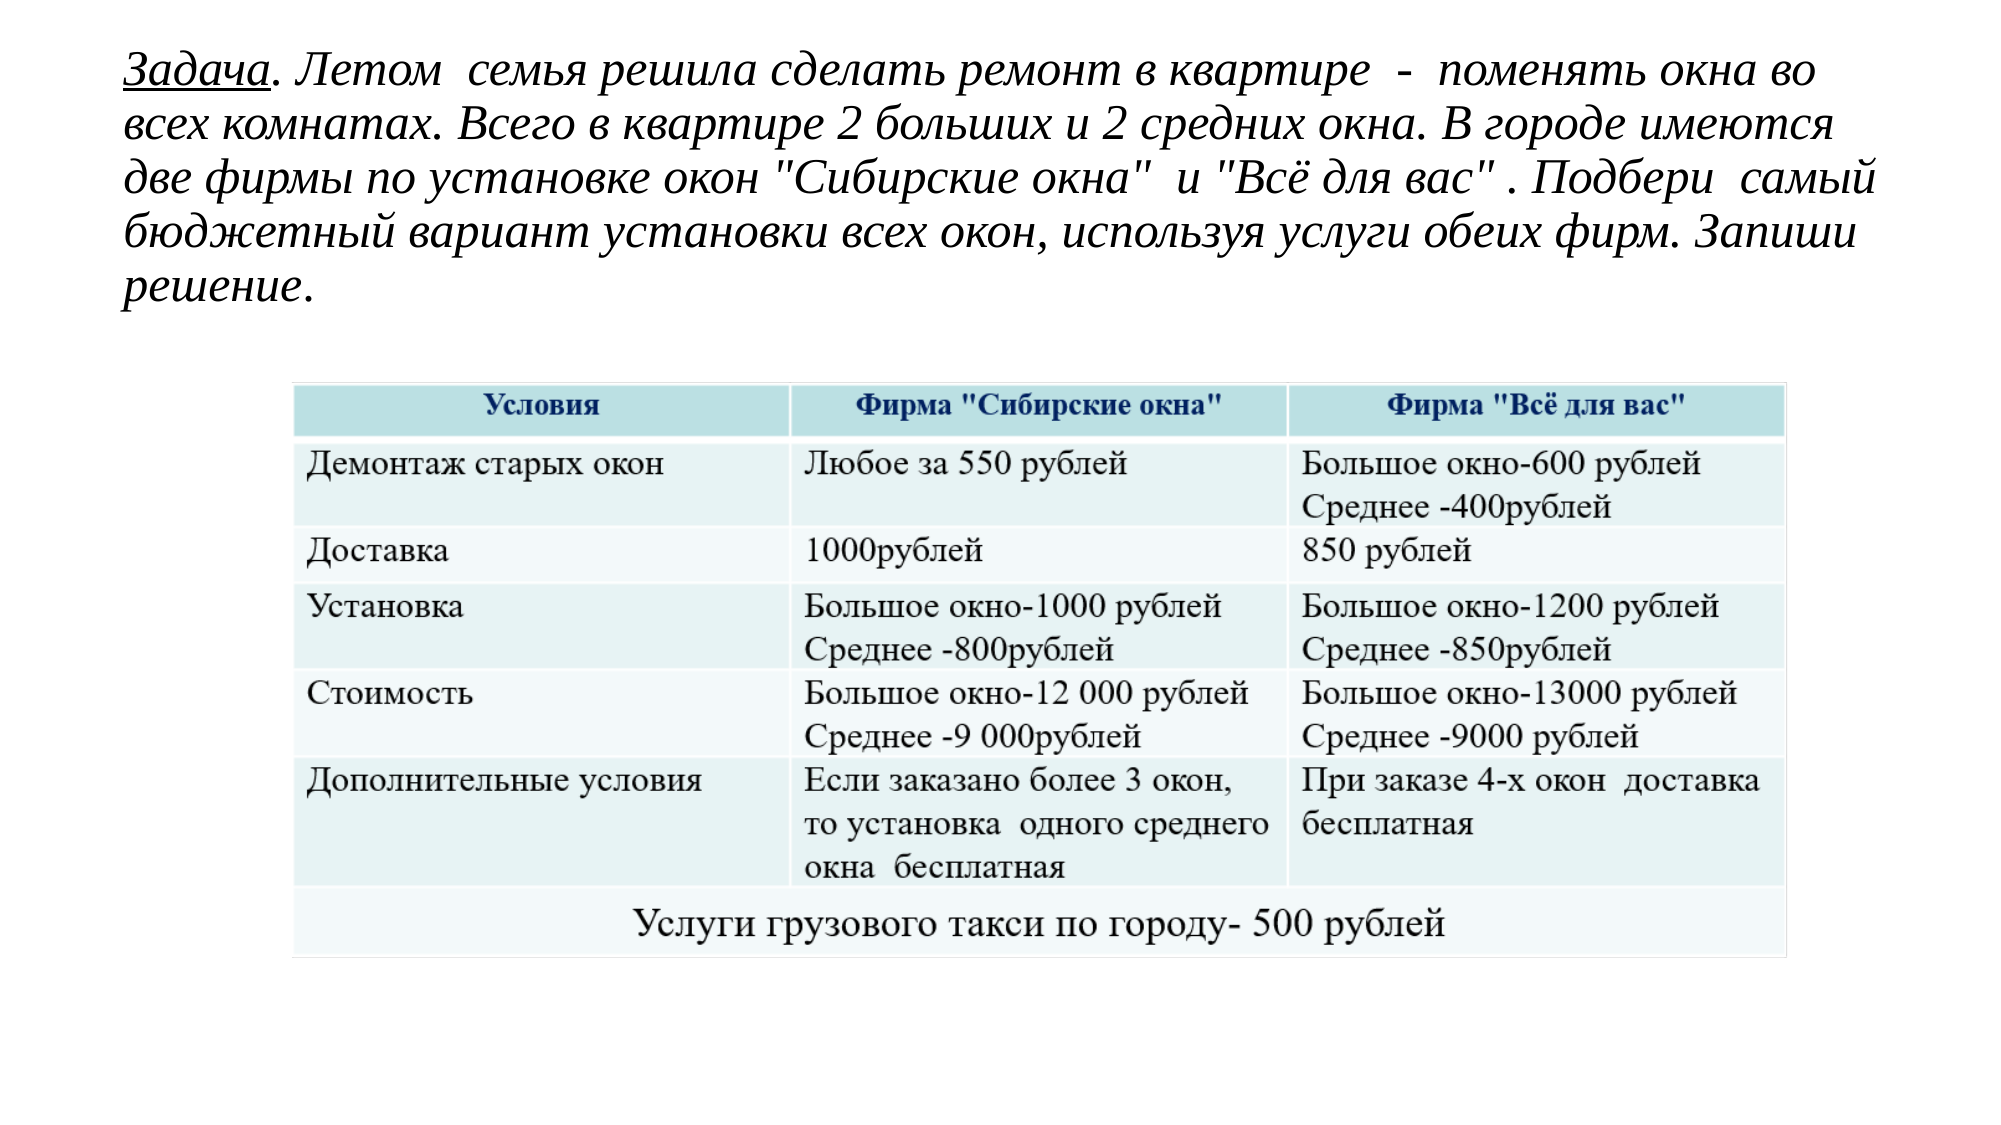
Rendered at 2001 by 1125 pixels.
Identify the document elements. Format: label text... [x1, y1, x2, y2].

title Задача. Летом семья решила сделать ремонт в квартире - поменять окна во всех комнатах. Всего в квартире 2 больших и 2 средних окна. В городе имеются две фирмы по установке окон "Сибирские окна" и "Всё для вас" . Подбери самый бюджетный вариант установки всех окон, используя услуги обеих фирм. Запиши решение. [108, 58, 1902, 357]
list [291, 375, 1792, 971]
